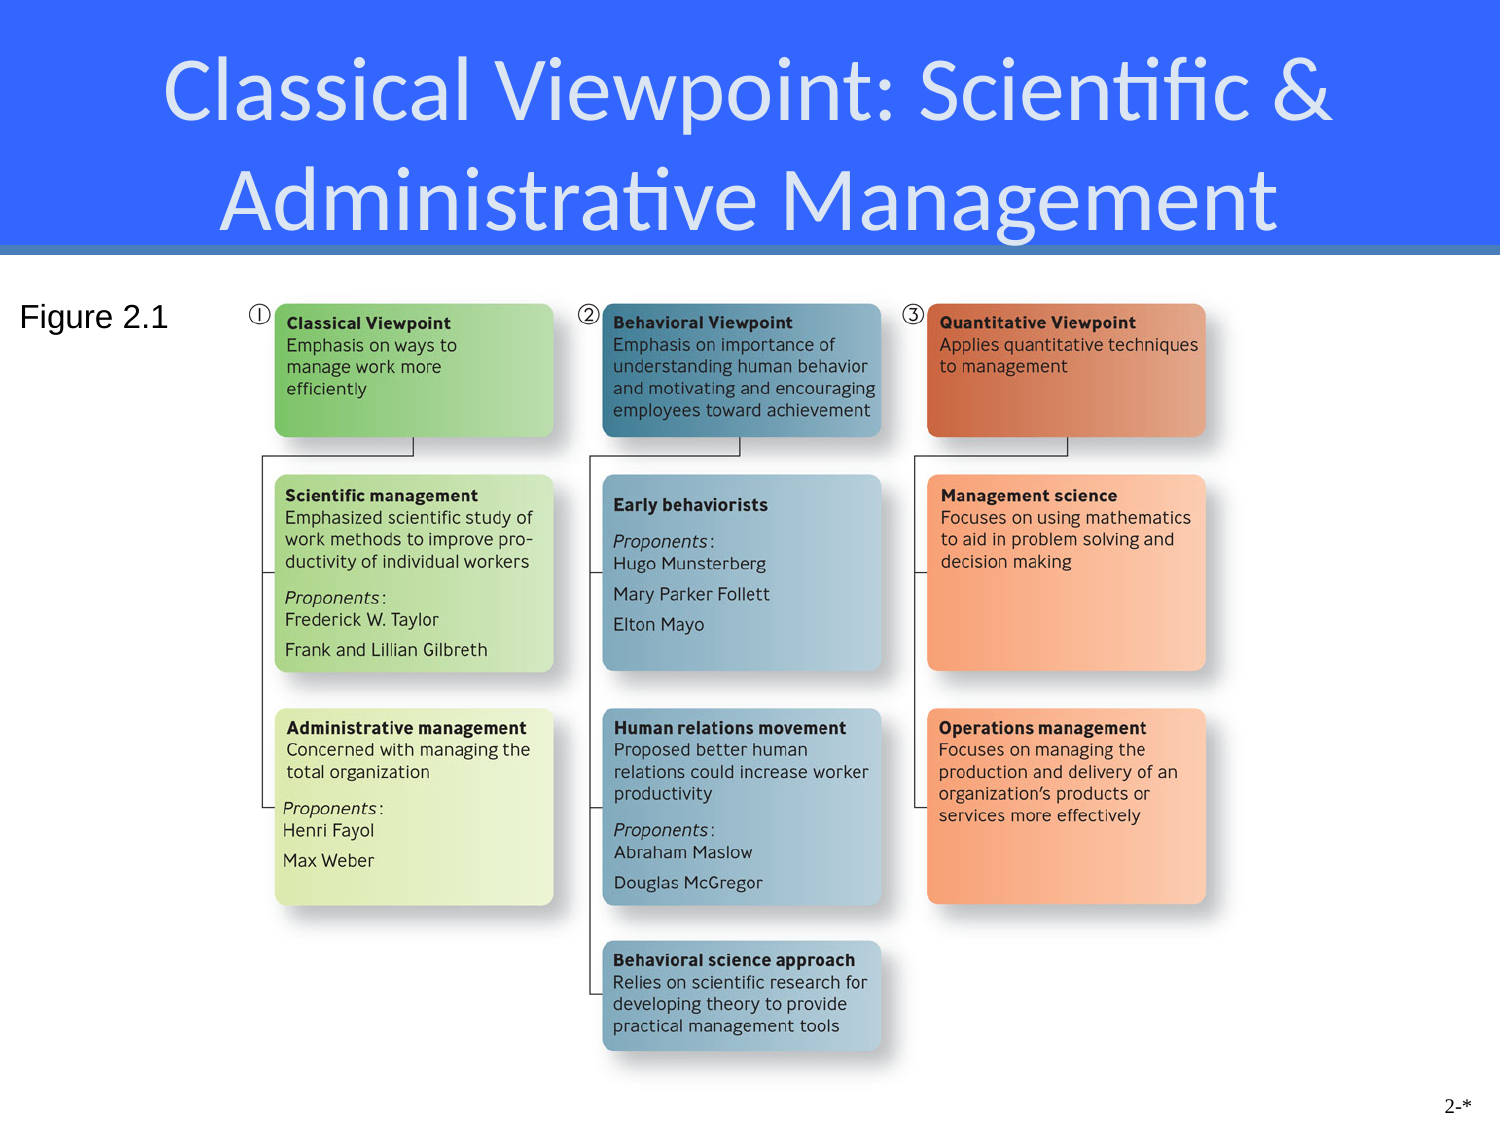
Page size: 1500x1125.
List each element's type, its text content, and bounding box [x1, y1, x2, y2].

title Classical Viewpoint: Scientific & Administrative Management [75, 45, 1425, 233]
picture [249, 287, 1251, 1095]
text_box Figure 2.1 [4, 287, 216, 343]
